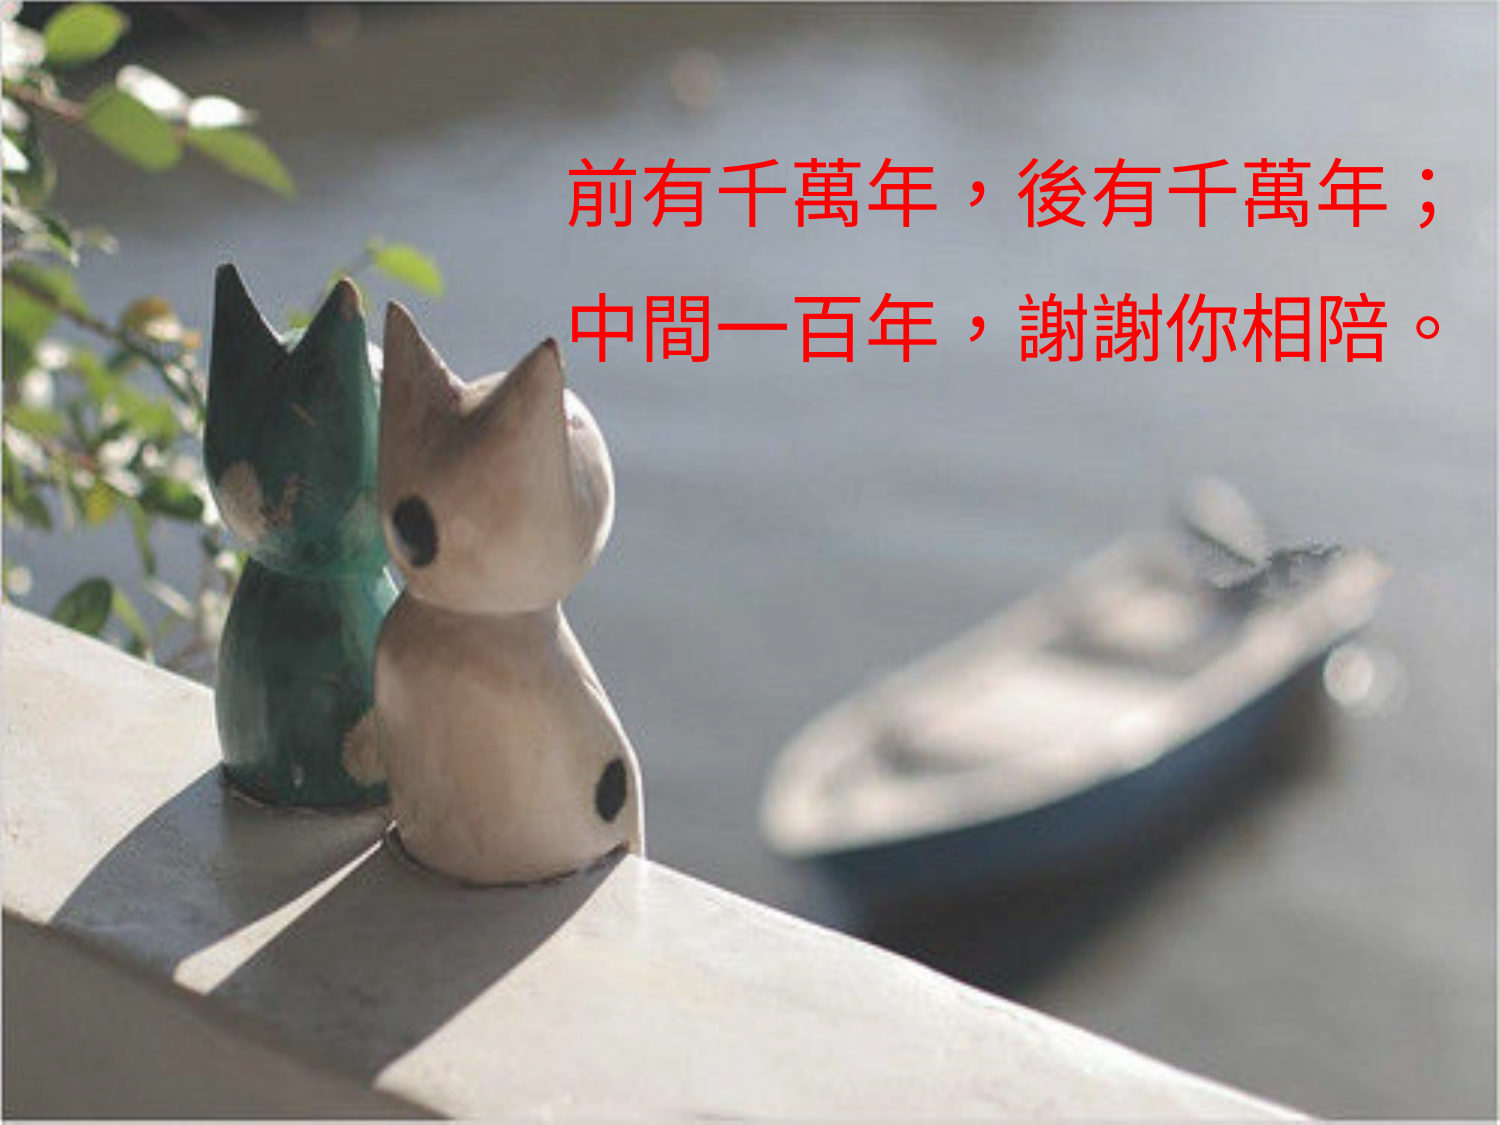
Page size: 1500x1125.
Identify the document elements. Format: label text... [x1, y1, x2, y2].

text_box 前有千萬年，後有千萬年； 中間一百年，謝謝你相陪。 [550, 93, 1500, 379]
